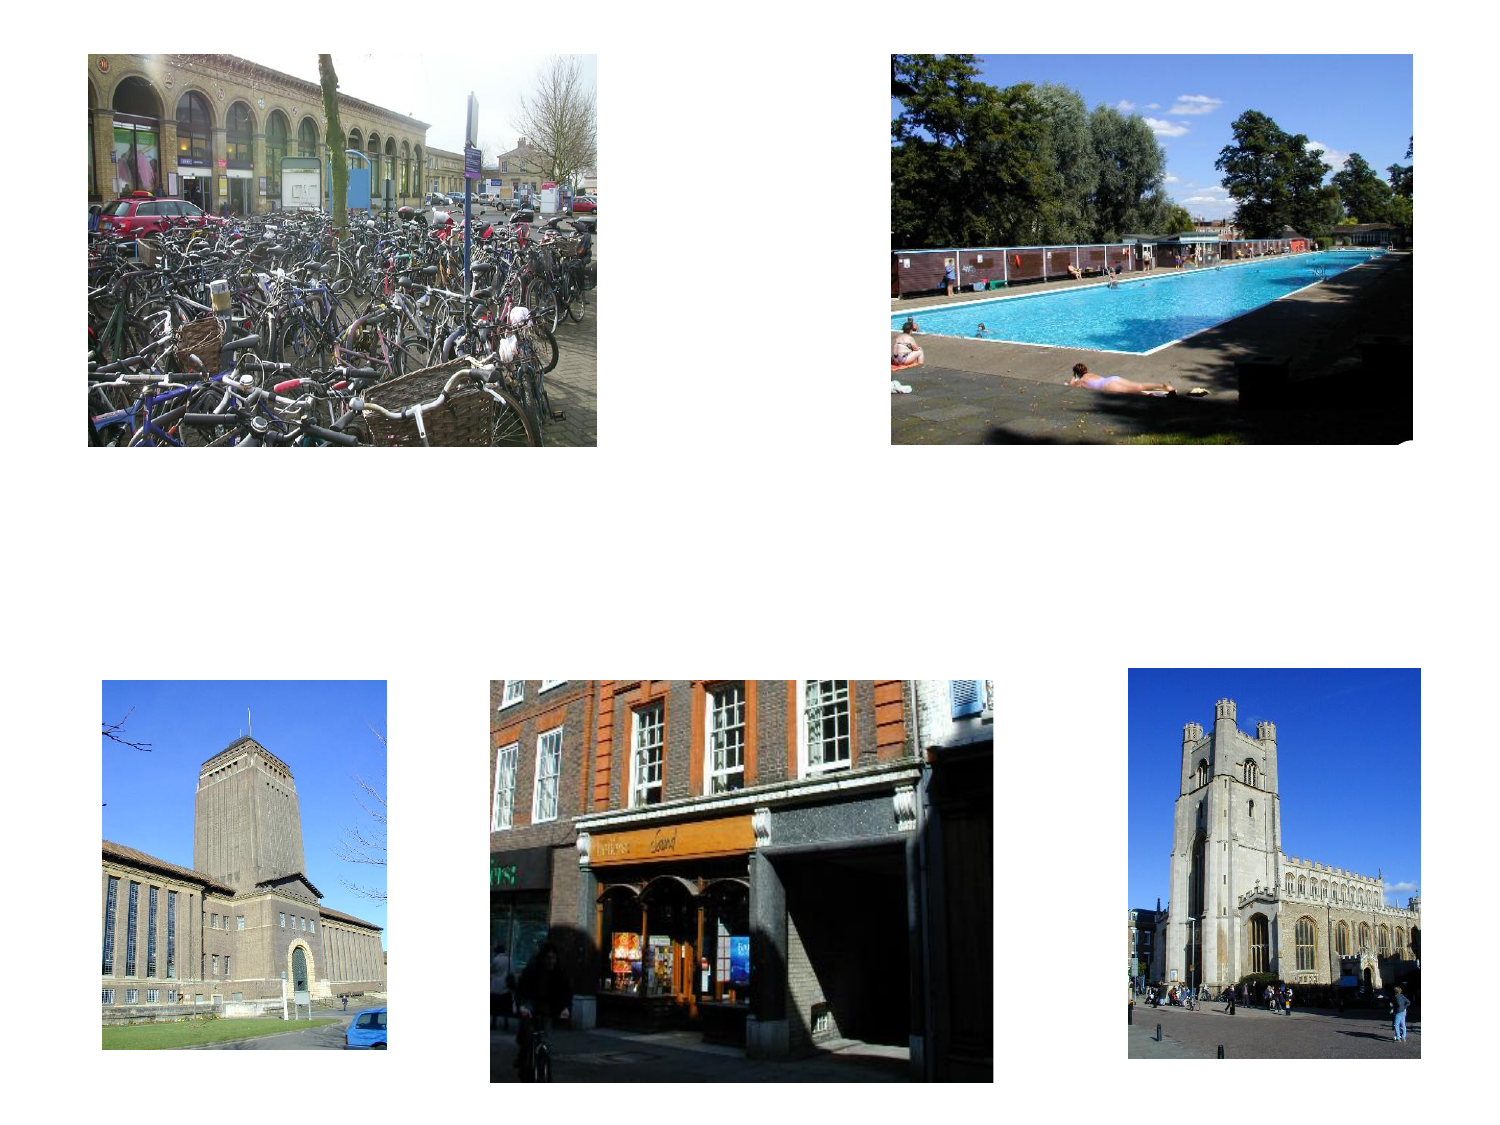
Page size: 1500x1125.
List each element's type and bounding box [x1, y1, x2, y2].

picture [490, 680, 994, 1083]
picture [88, 54, 597, 447]
picture [891, 54, 1413, 445]
picture [102, 680, 387, 1050]
picture [1128, 668, 1421, 1059]
